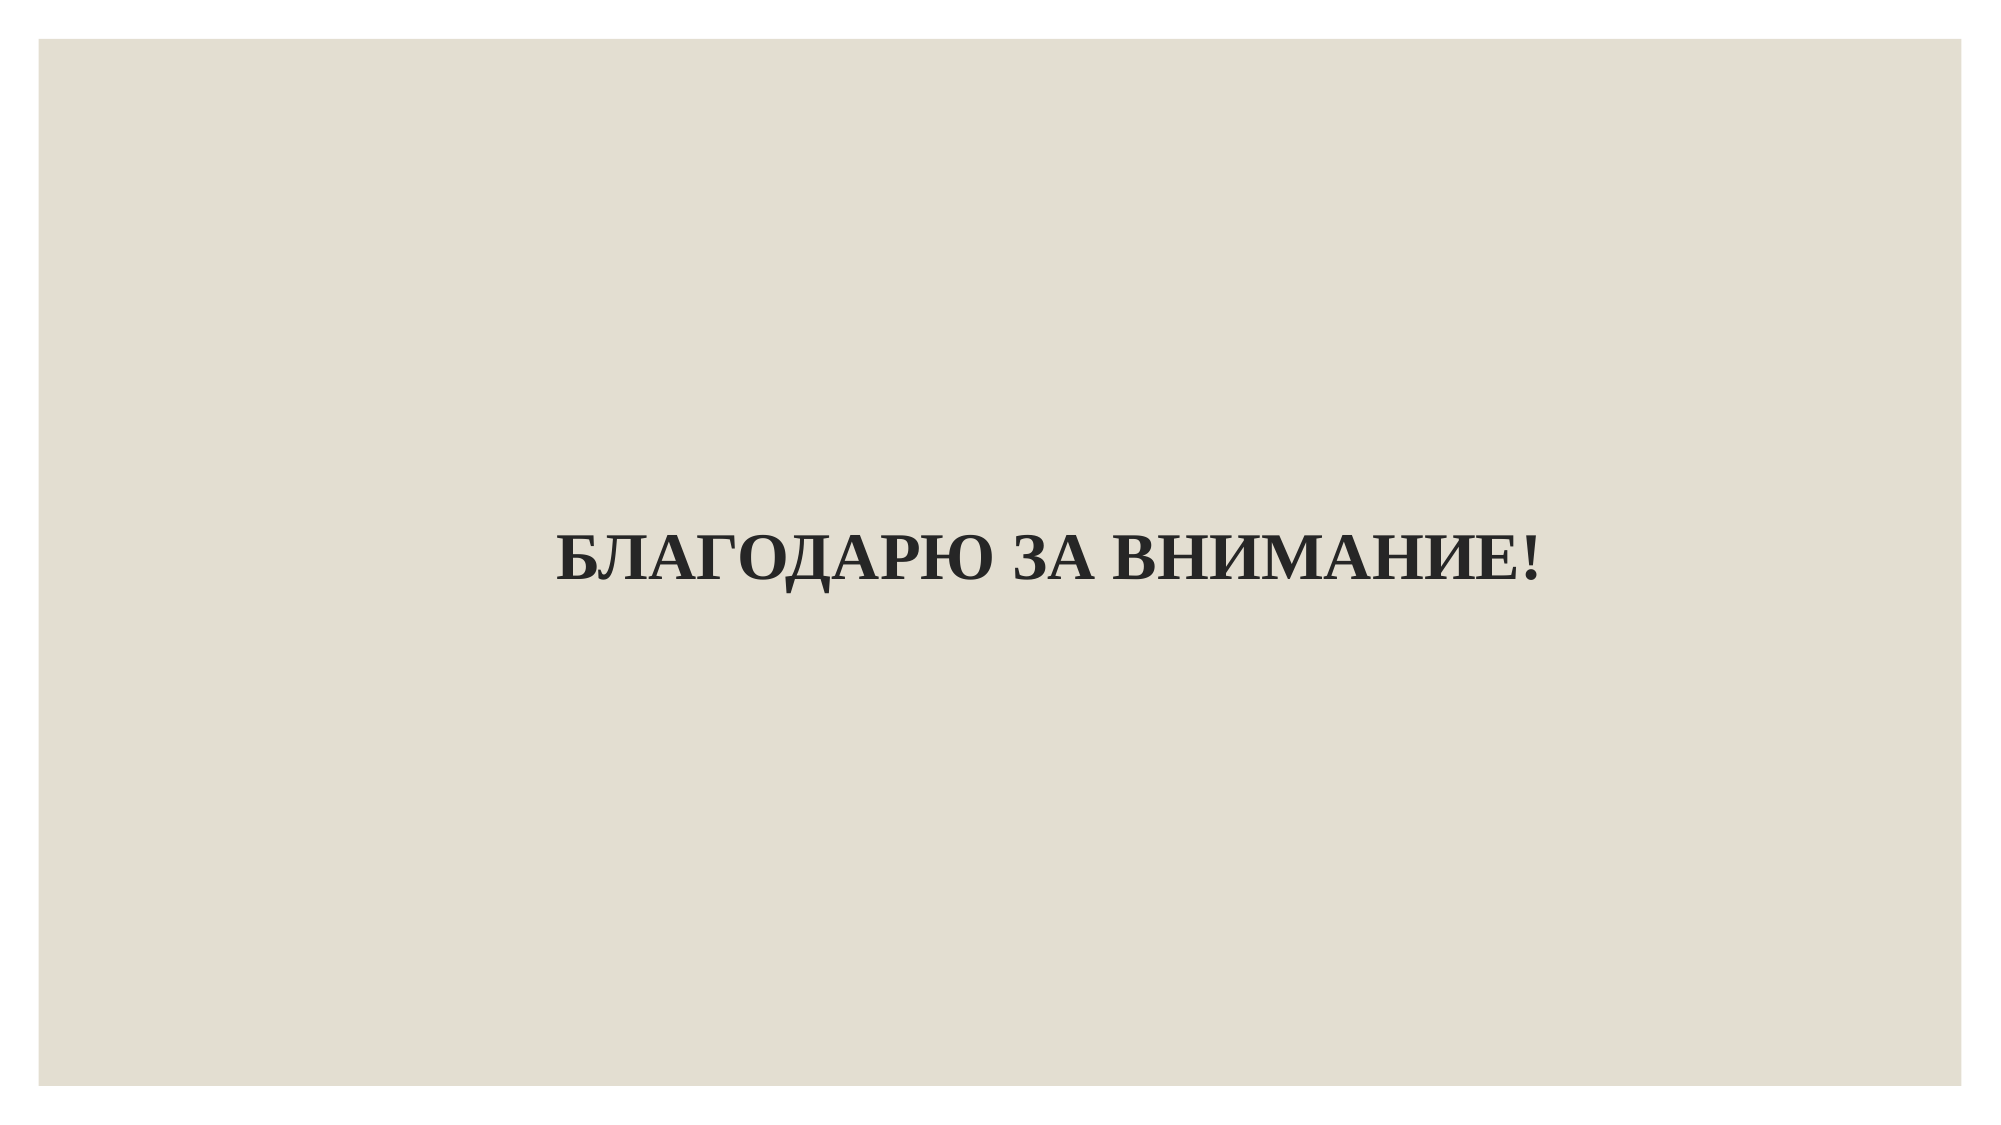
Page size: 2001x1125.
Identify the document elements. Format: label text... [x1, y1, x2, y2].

title БЛАГОДАРЮ ЗА ВНИМАНИЕ! [225, 445, 1875, 671]
